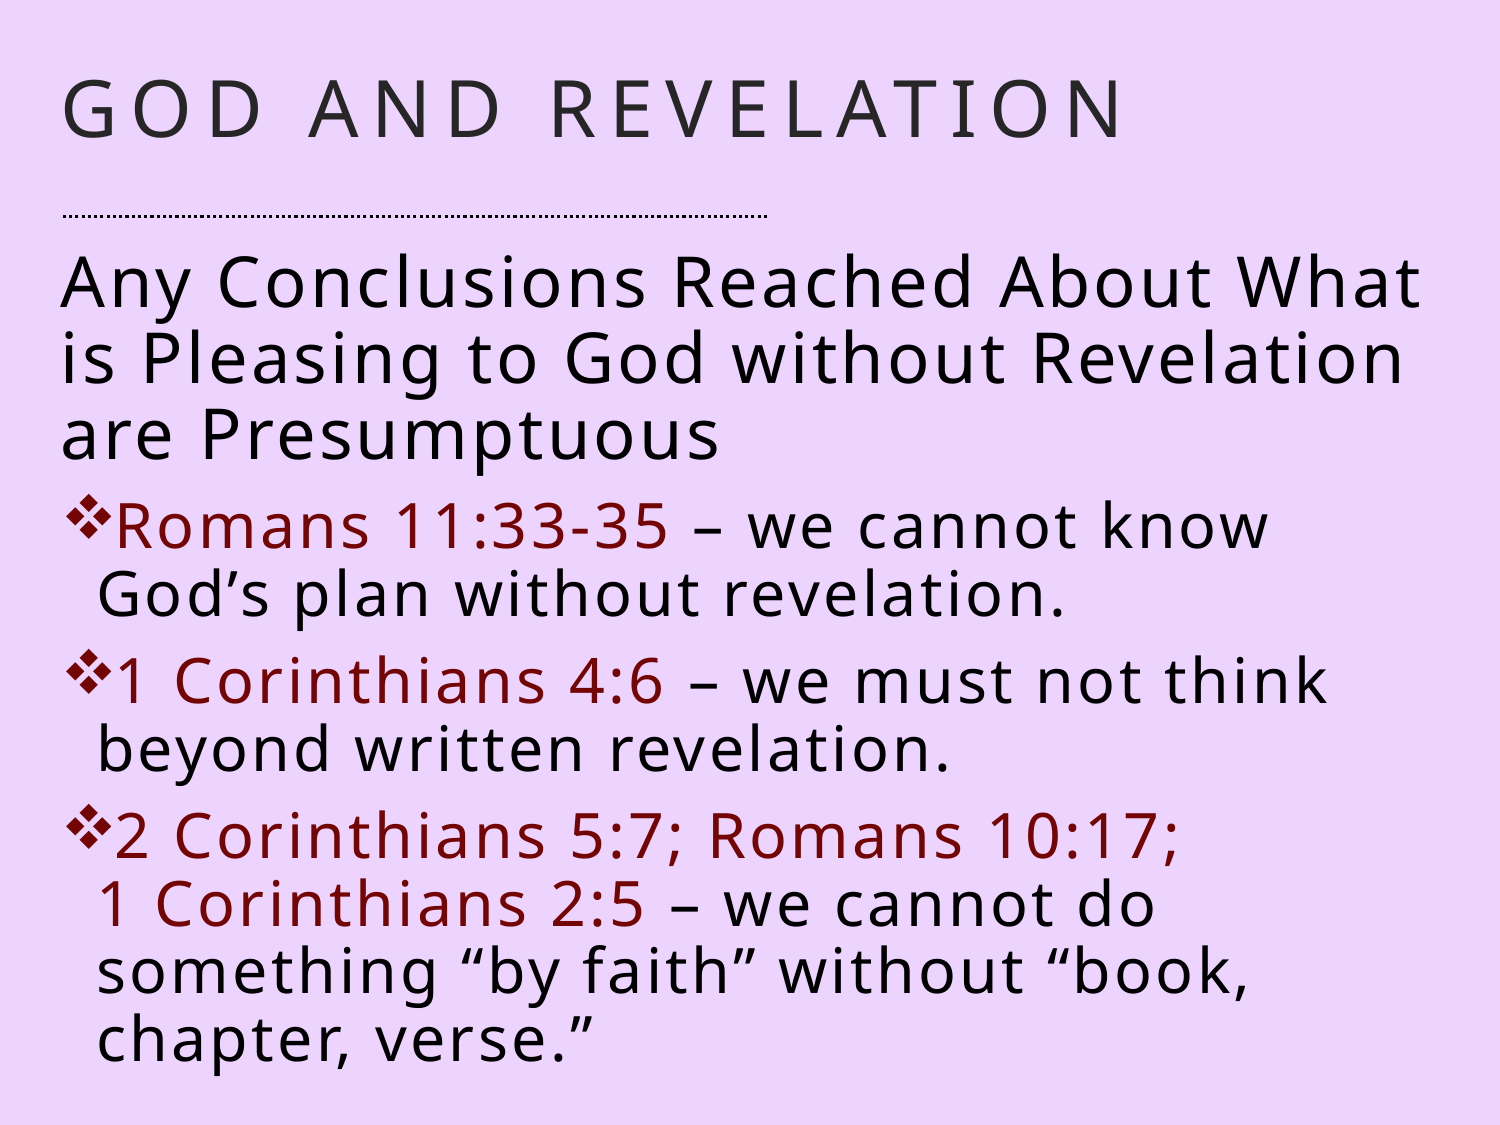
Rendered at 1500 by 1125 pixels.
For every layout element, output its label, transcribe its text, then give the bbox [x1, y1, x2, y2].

list Any Conclusions Reached About What is Pleasing to God without Revelation are Presumptuous Romans 11:33-35 – we cannot know God’s plan without revelation. 1 Corinthians 4:6 – we must not think beyond written revelation. 2 Corinthians 5:7; Romans 10:17; 1 Corinthians 2:5 – we cannot do something “by faith” without “book, chapter, verse.” [45, 239, 1455, 1087]
title God and Revelation [45, 3, 1455, 221]
